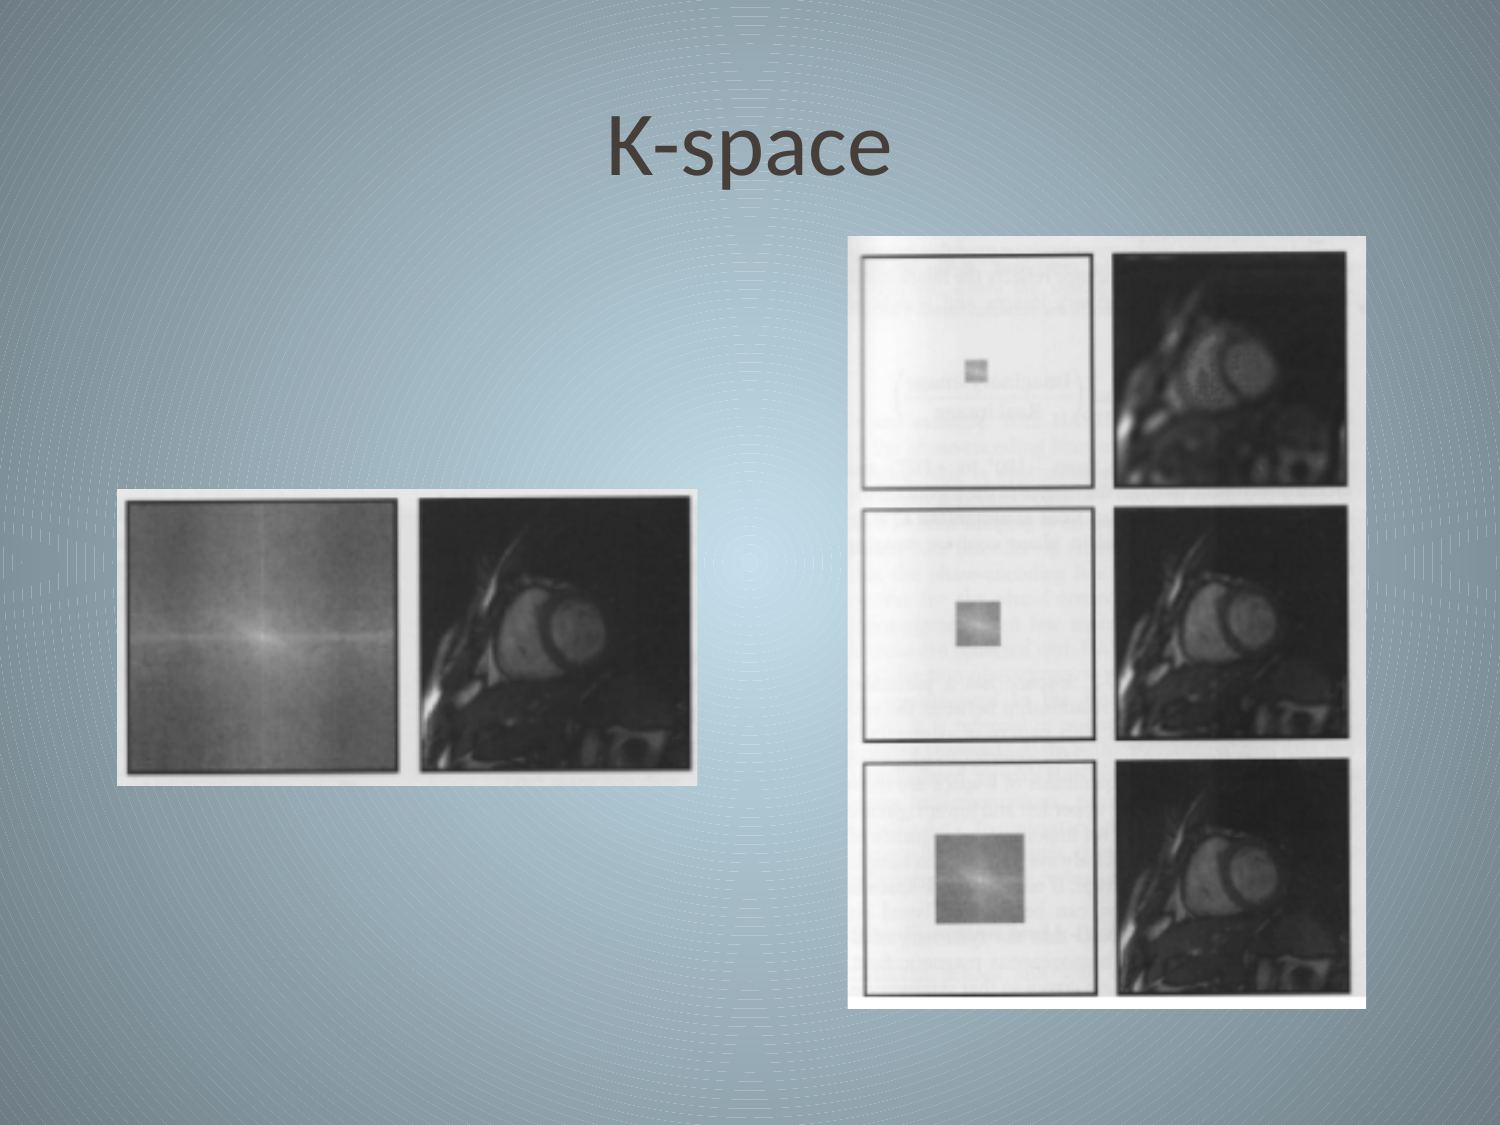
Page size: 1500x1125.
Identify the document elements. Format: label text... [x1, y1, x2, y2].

title K-space [74, 44, 1426, 233]
picture [116, 489, 698, 786]
picture [847, 236, 1367, 1010]
